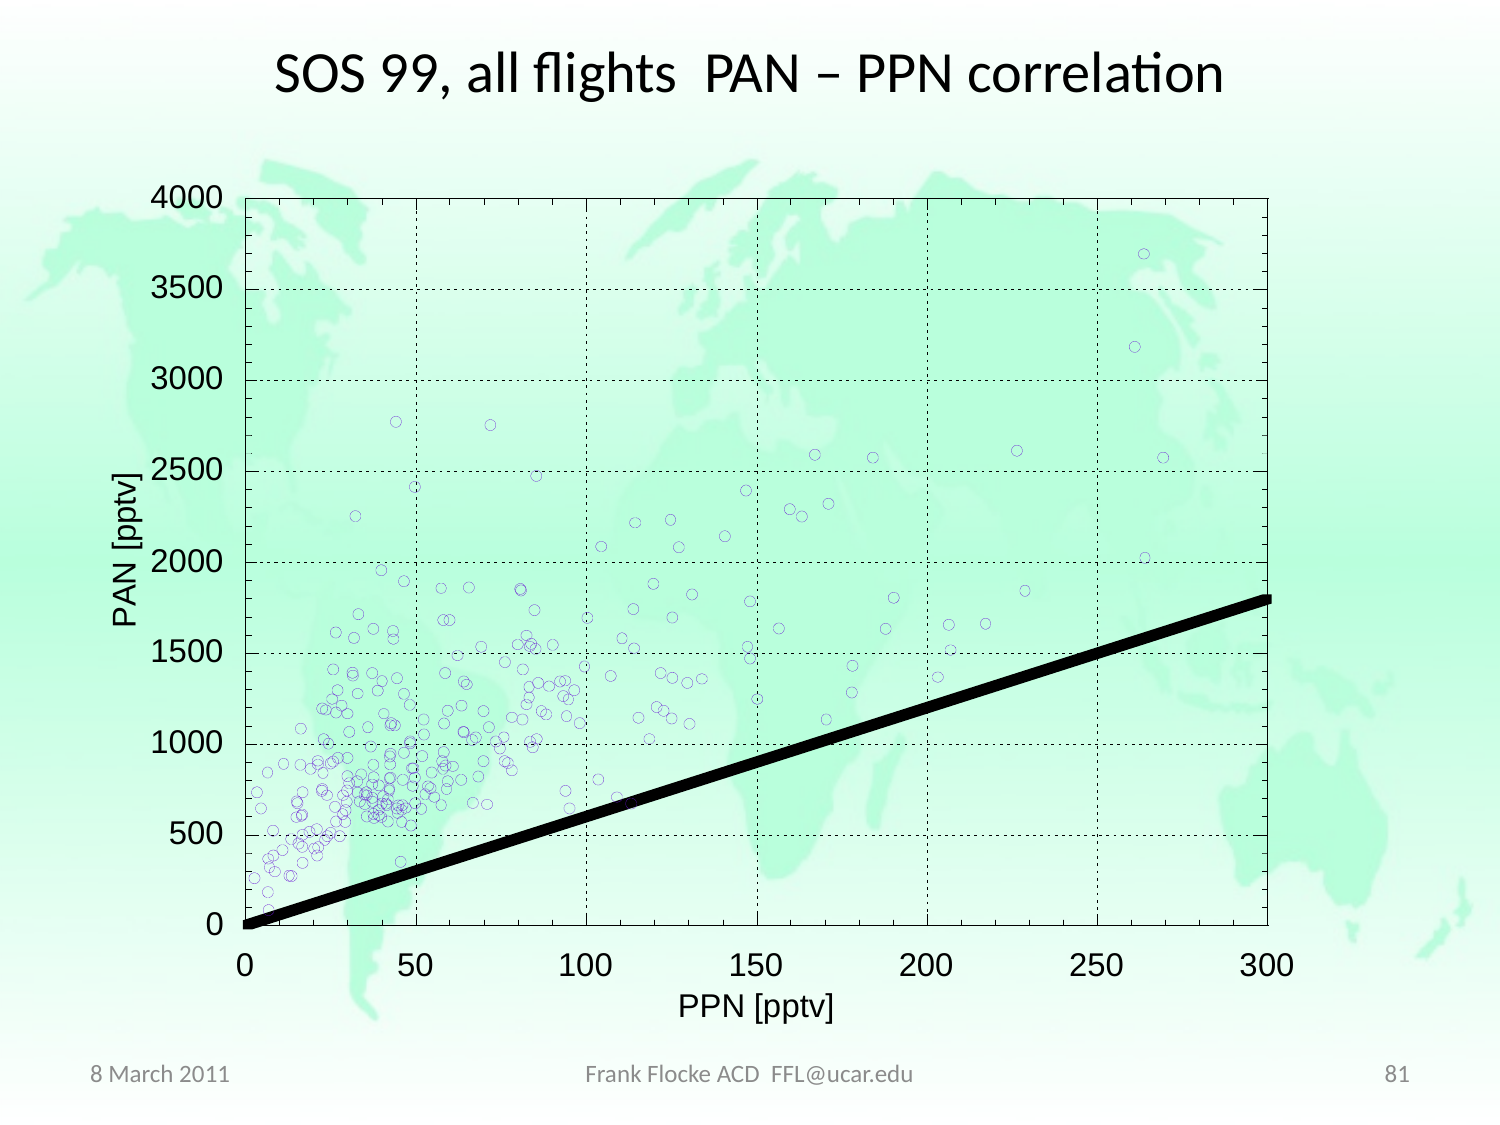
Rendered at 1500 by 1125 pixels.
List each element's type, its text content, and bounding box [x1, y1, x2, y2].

footer Frank Flocke ACD FFL@ucar.edu [0, 0, 1500, 1125]
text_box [74, 14, 1438, 1105]
